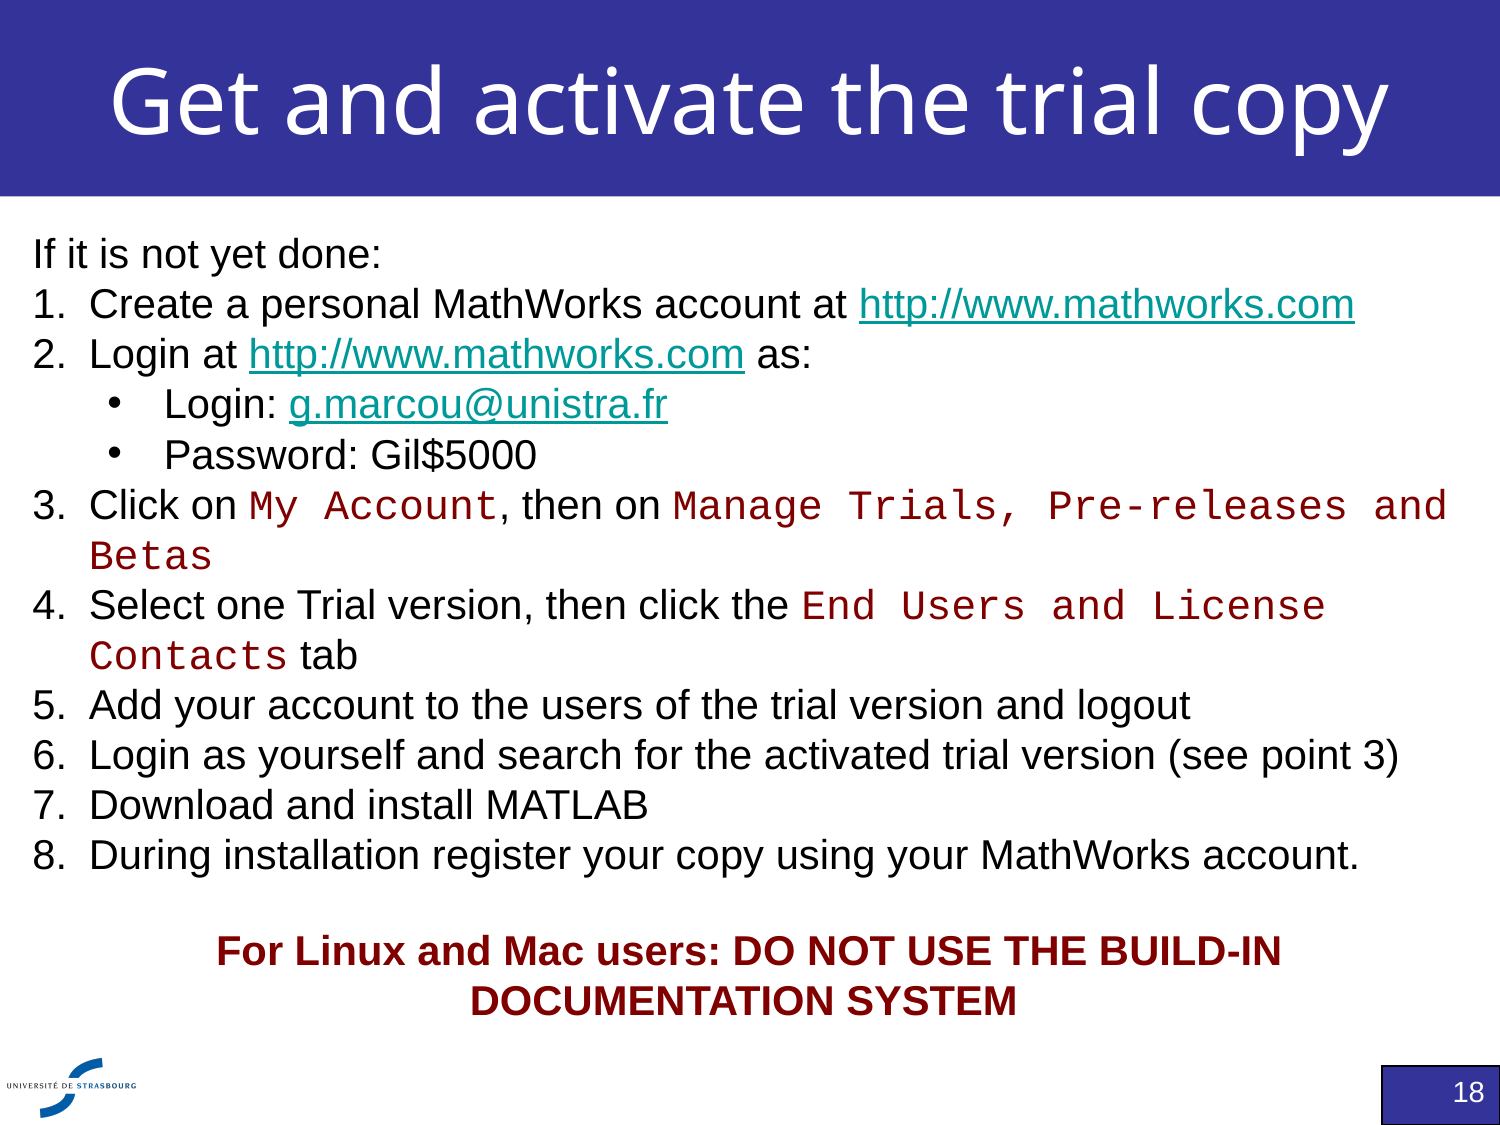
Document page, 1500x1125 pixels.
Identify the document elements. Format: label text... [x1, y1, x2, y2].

text_box If it is not yet done: Create a personal MathWorks account at http://www.mathworks.com Login at http://www.mathworks.com as: Login: g.marcou@unistra.fr Password: Gil$5000 Click on My Account, then on Manage Trials, Pre-releases and Betas Select one Trial version, then click the End Users and License Contacts tab Add your account to the users of the trial version and logout Login as yourself and search for the activated trial version (see point 3) Download and install MATLAB During installation register your copy using your MathWorks account. [17, 219, 1483, 885]
slide_number 18 [1381, 1065, 1500, 1125]
title Get and activate the trial copy [0, 0, 1500, 197]
picture [7, 1058, 136, 1118]
text_box For Linux and Mac users: DO NOT USE THE BUILD-IN DOCUMENTATION SYSTEM [16, 916, 1483, 1032]
